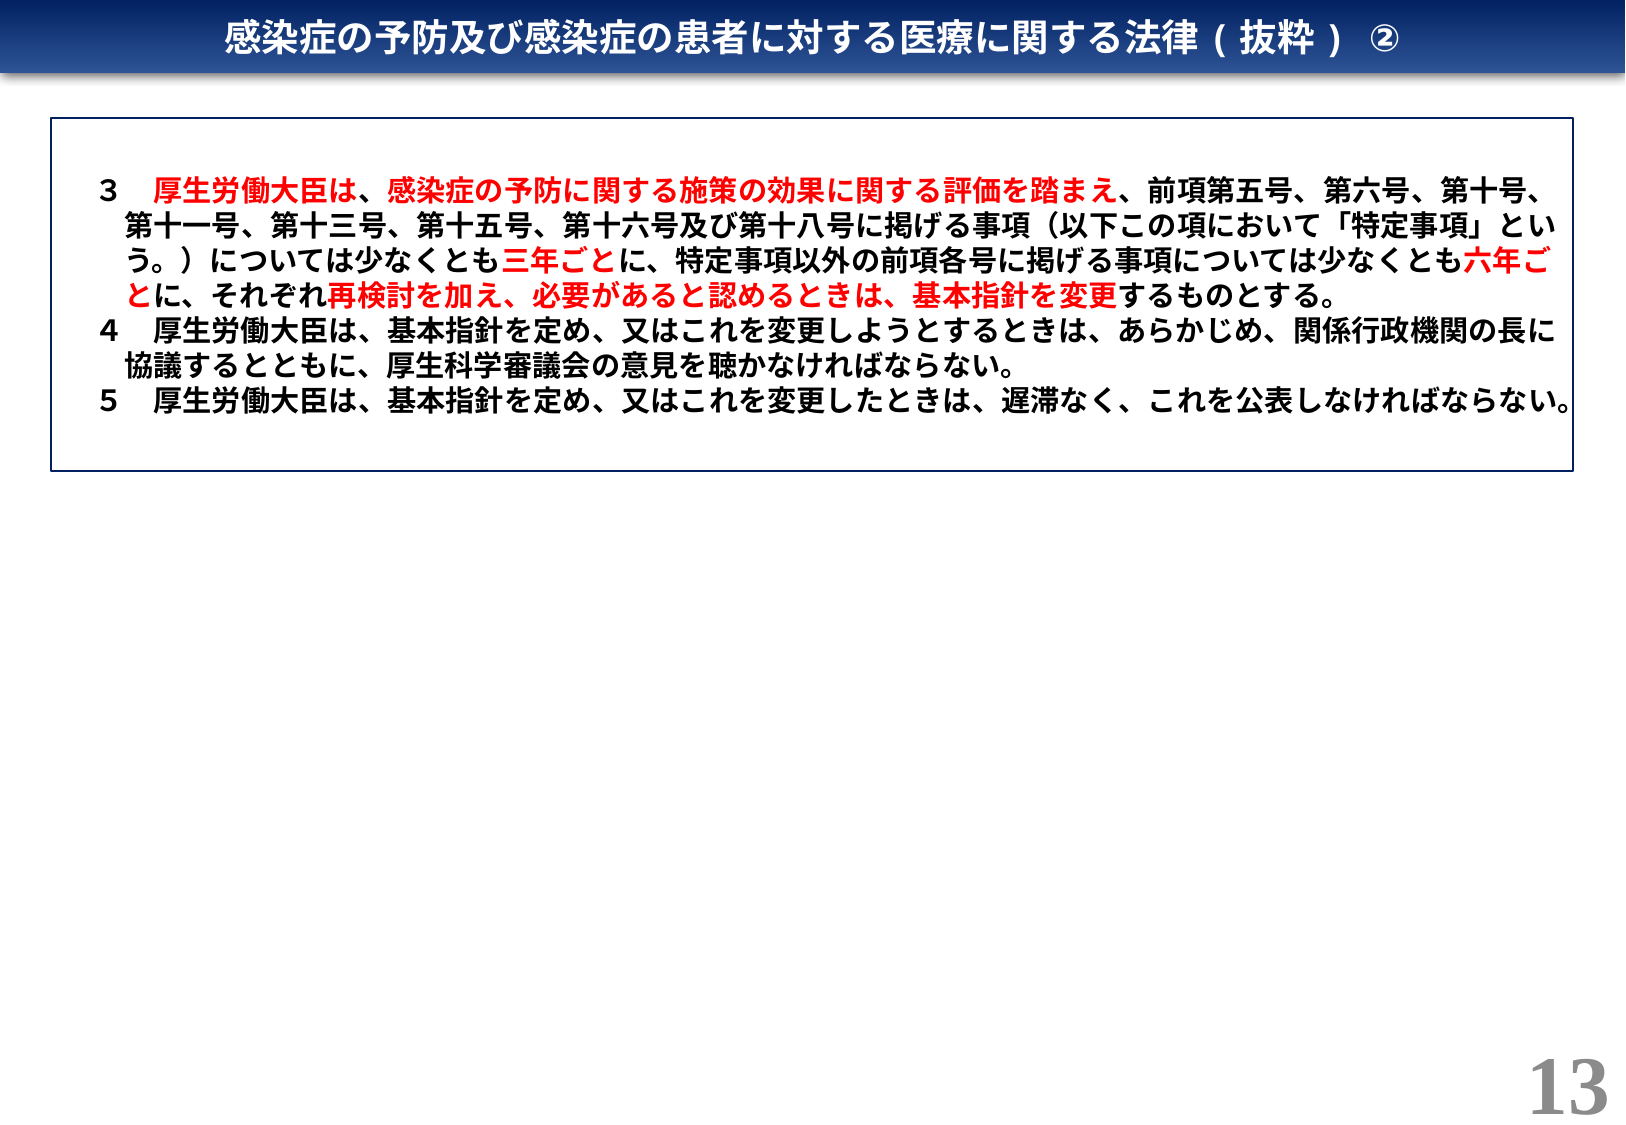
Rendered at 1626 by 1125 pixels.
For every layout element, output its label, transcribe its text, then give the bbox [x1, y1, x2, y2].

text_box ３ 厚生労働大臣は、感染症の予防に関する施策の効果に関する評価を踏まえ、前項第五号、第六号、第十号、 第十一号、第十三号、第十五号、第十六号及び第十八号に掲げる事項（以下この項において「特定事項」とい う。）については少なくとも三年ごとに、特定事項以外の前項各号に掲げる事項については少なくとも六年ご とに、それぞれ再検討を加え、必要があると認めるときは、基本指針を変更するものとする。 ４ 厚生労働大臣は、基本指針を定め、又はこれを変更しようとするときは、あらかじめ、関係行政機関の長に 協議するとともに、厚生科学審議会の意見を聴かなければならない。 ５ 厚生労働大臣は、基本指針を定め、又はこれを変更したときは、遅滞なく、これを公表しなければならない。 [50, 118, 1573, 472]
slide_number 13 [1259, 1023, 1625, 1125]
text_box 感染症の予防及び感染症の患者に対する医療に関する法律(抜粋) ② [0, 0, 1625, 73]
